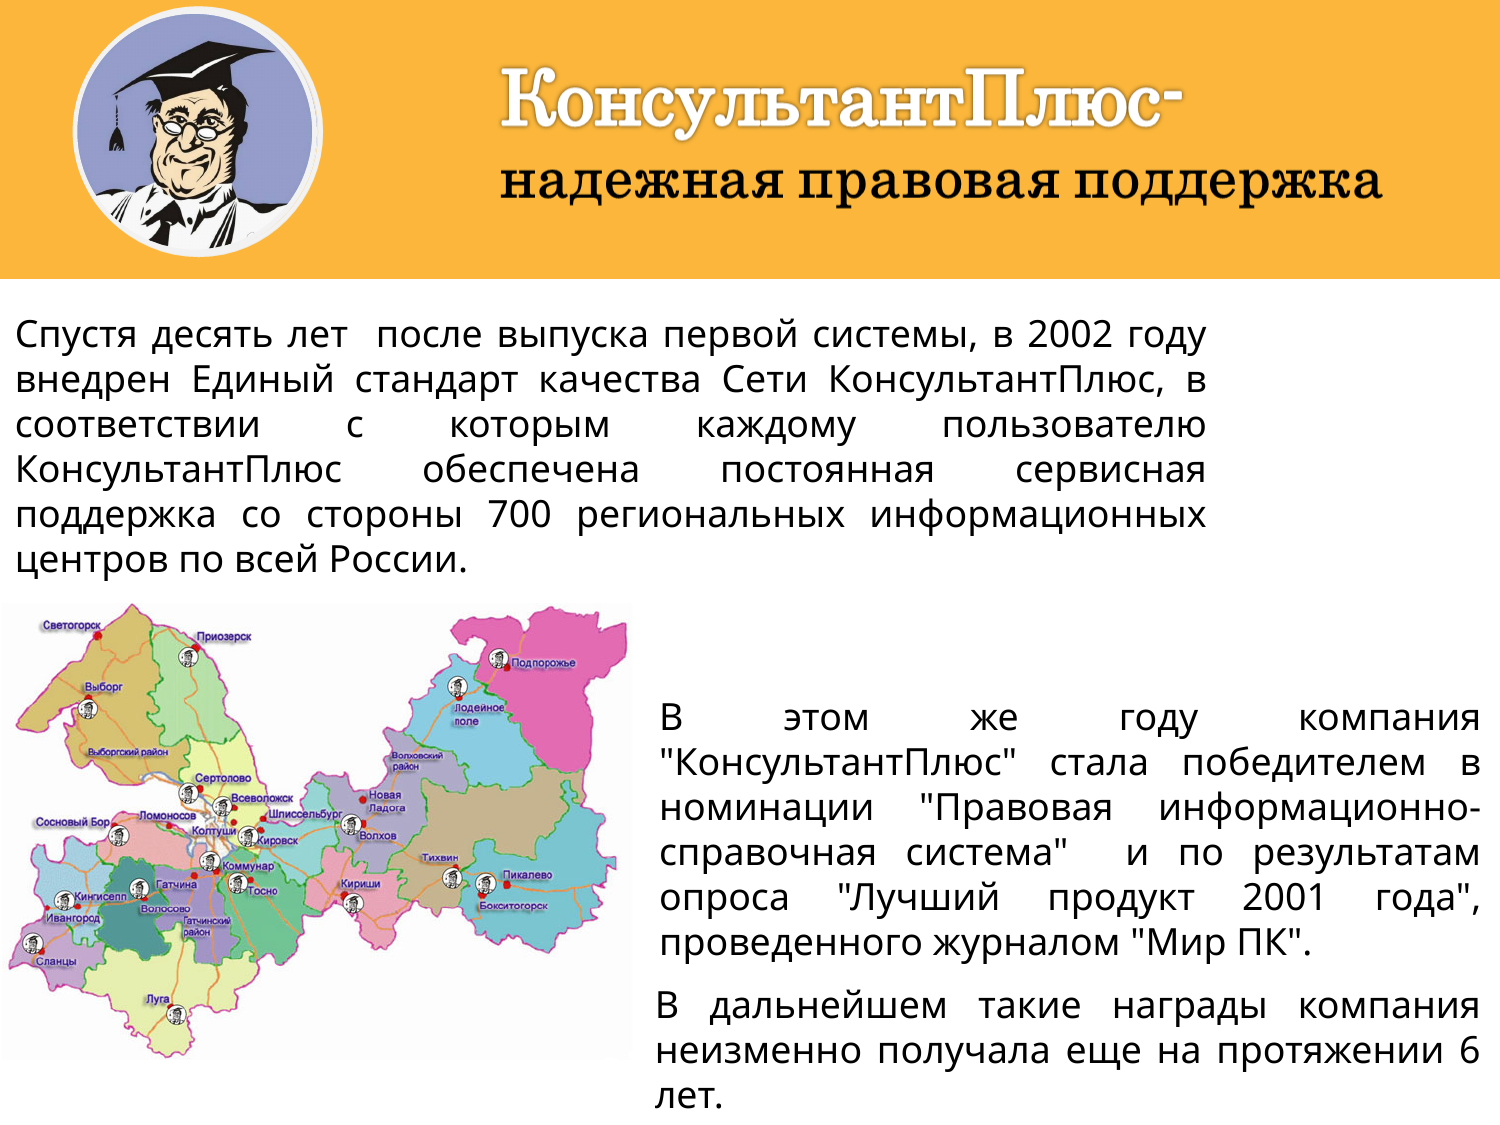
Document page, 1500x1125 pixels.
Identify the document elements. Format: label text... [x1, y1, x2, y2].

text_box Спустя десять лет после выпуска первой системы, в 2002 году внедрен Единый стандарт качества Сети КонсультантПлюс, в соответствии с которым каждому пользователю КонсультантПлюс обеспечена постоянная сервисная поддержка со стороны 700 региональных информационных центров по всей России. [0, 302, 1223, 633]
text_box В этом же году компания "КонсультантПлюс" стала победителем в номинации "Правовая информационно-справочная система" и по результатам опроса "Лучший продукт 2001 года", проведенного журналом "Мир ПК". [646, 685, 1497, 971]
picture [1, 602, 641, 1060]
text_box В дальнейшем такие награды компания неизменно получала еще на протяжении 6 лет. [640, 973, 1497, 1124]
picture [0, 0, 1500, 280]
